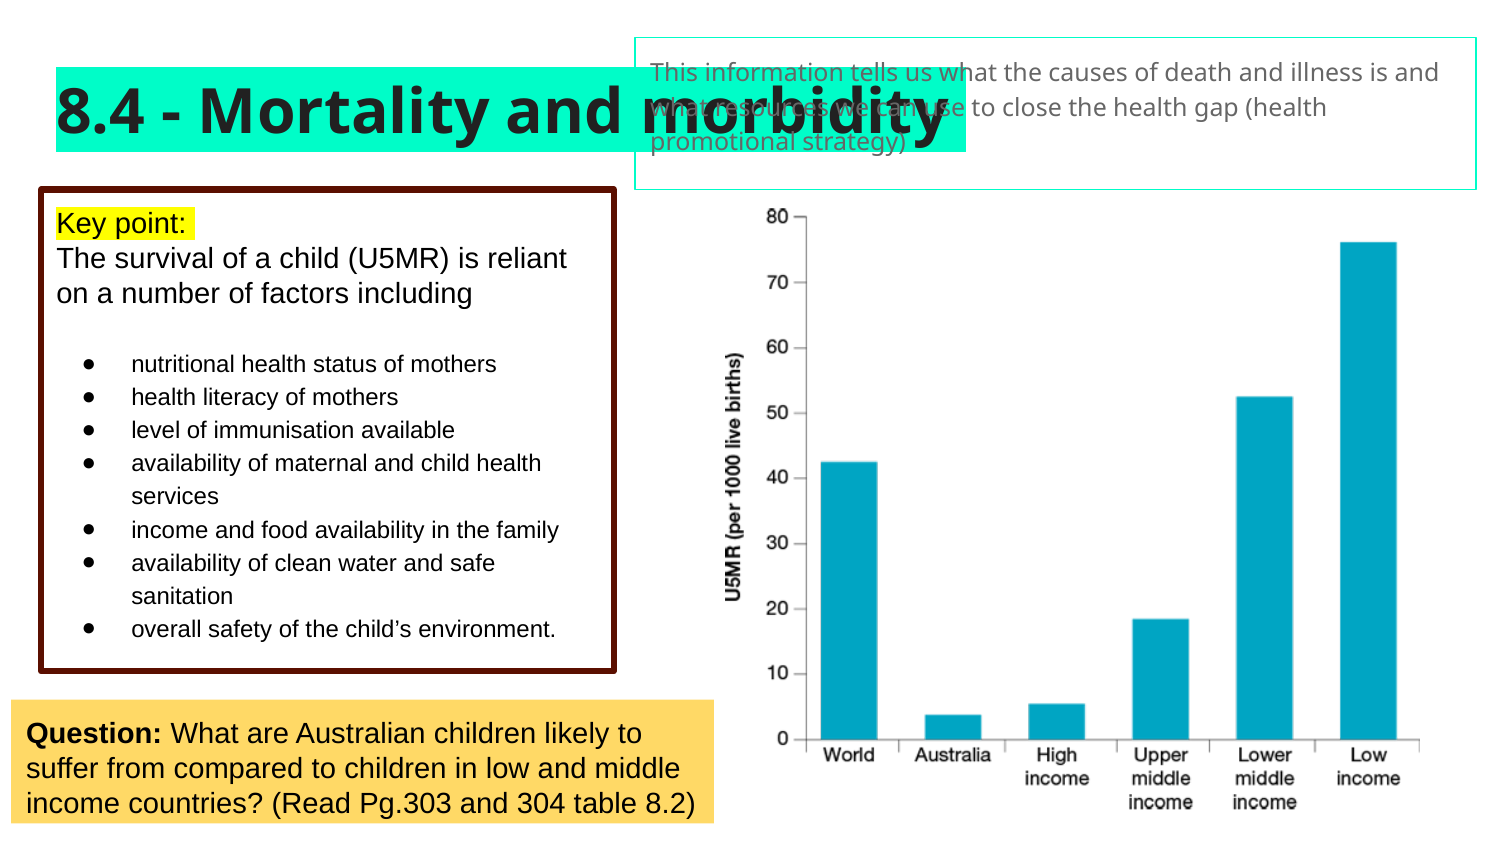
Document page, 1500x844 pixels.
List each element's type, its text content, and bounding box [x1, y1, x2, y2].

picture [725, 206, 1420, 812]
text_box Key point: The survival of a child (U5MR) is reliant on a number of factors including nutritional health status of mothers health literacy of mothers level of immunisation available availability of maternal and child health services income and food availability in the family availability of clean water and safe sanitation overall safety of the child’s environment. [41, 189, 614, 672]
title 8.4 - Mortality and morbidity [41, 37, 635, 162]
text_box Question: What are Australian children likely to suffer from compared to children in low and middle income countries? (Read Pg.303 and 304 table 8.2) [11, 699, 714, 824]
list This information tells us what the causes of death and illness is and what resources we can use to close the health gap (health promotional strategy) [635, 37, 1477, 190]
